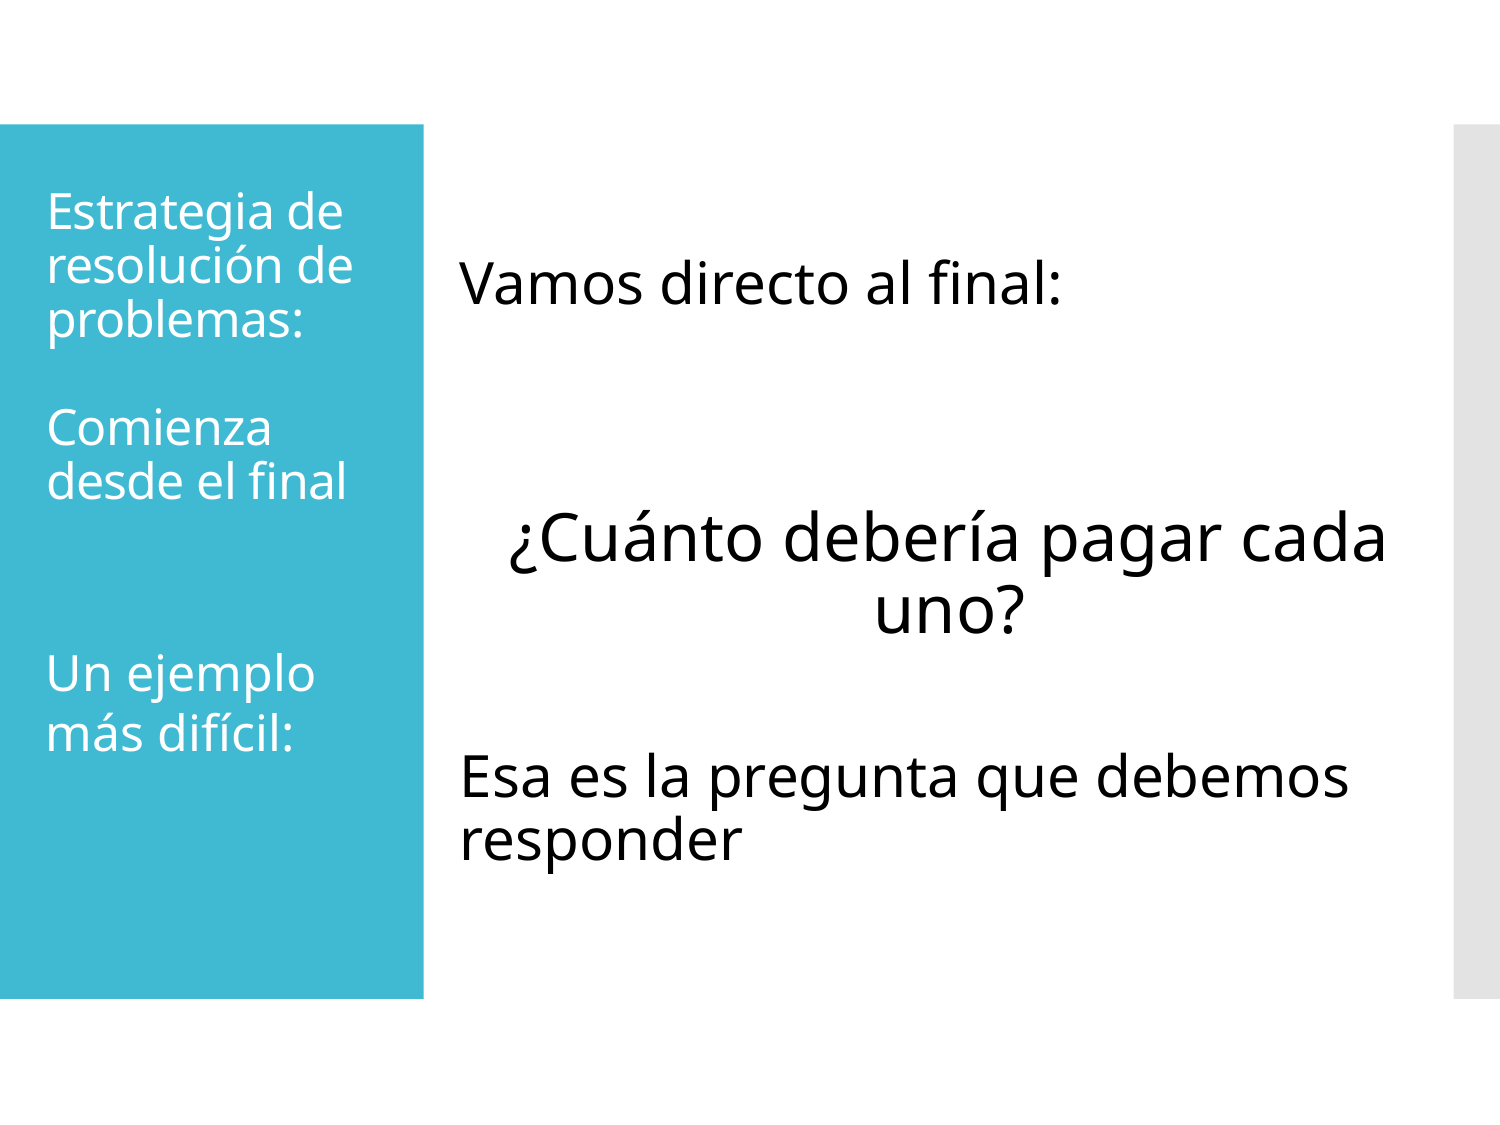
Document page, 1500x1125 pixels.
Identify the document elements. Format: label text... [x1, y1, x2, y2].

title Estrategia de resolución de problemas: Comienza desde el final [31, 141, 394, 555]
list Vamos directo al final: ¿Cuánto debería pagar cada uno? Esa es la pregunta que debemos responder [444, 141, 1455, 986]
text_box Un ejemplo más difícil: [31, 633, 376, 769]
